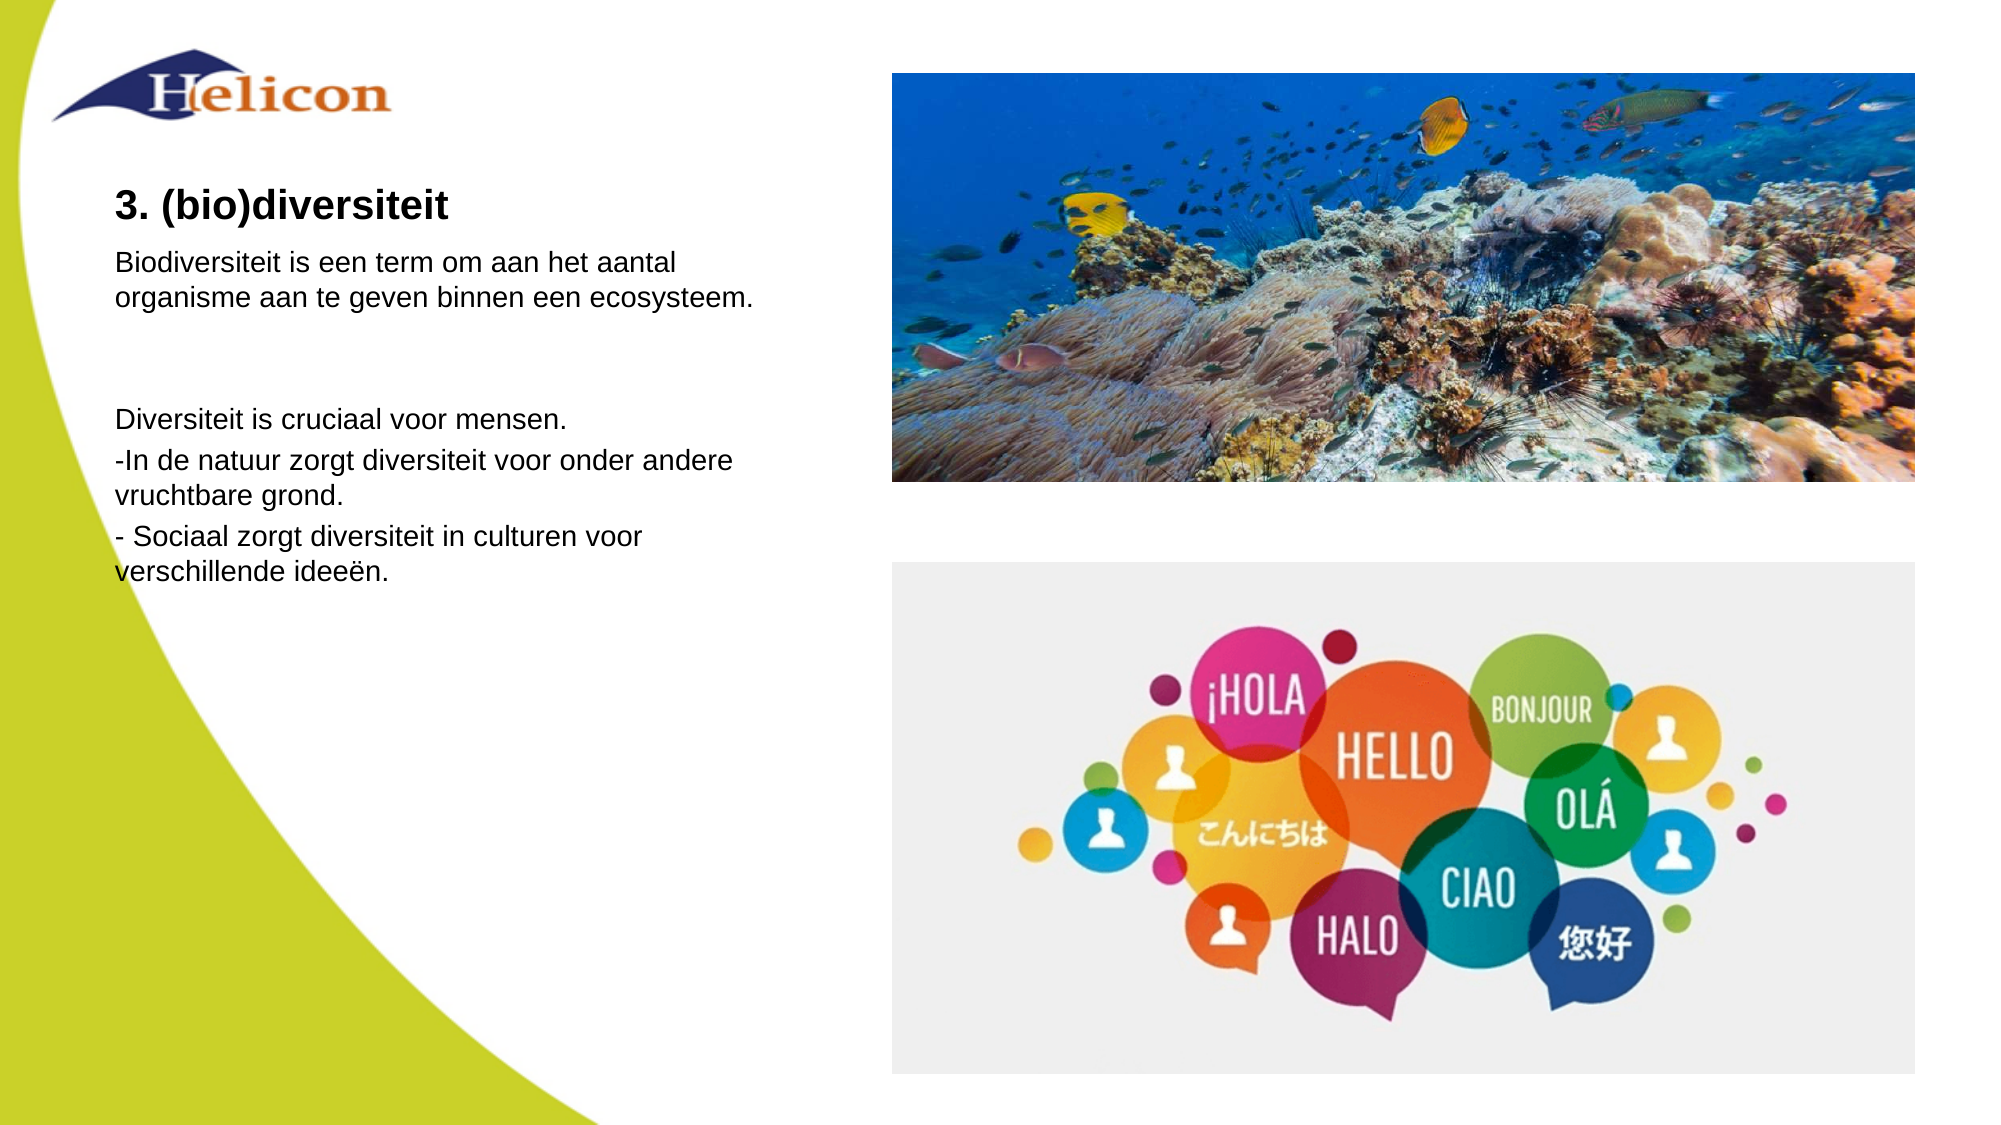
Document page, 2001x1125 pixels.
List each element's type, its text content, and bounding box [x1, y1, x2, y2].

list Biodiversiteit is een term om aan het aantal organisme aan te geven binnen een ecosysteem. Diversiteit is cruciaal voor mensen. -In de natuur zorgt diversiteit voor onder andere vruchtbare grond. - Sociaal zorgt diversiteit in culturen voor verschillende ideeën. [99, 235, 782, 1005]
title 3. (bio)diversiteit [99, 44, 758, 235]
picture [0, 0, 2000, 1125]
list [892, 73, 1916, 482]
